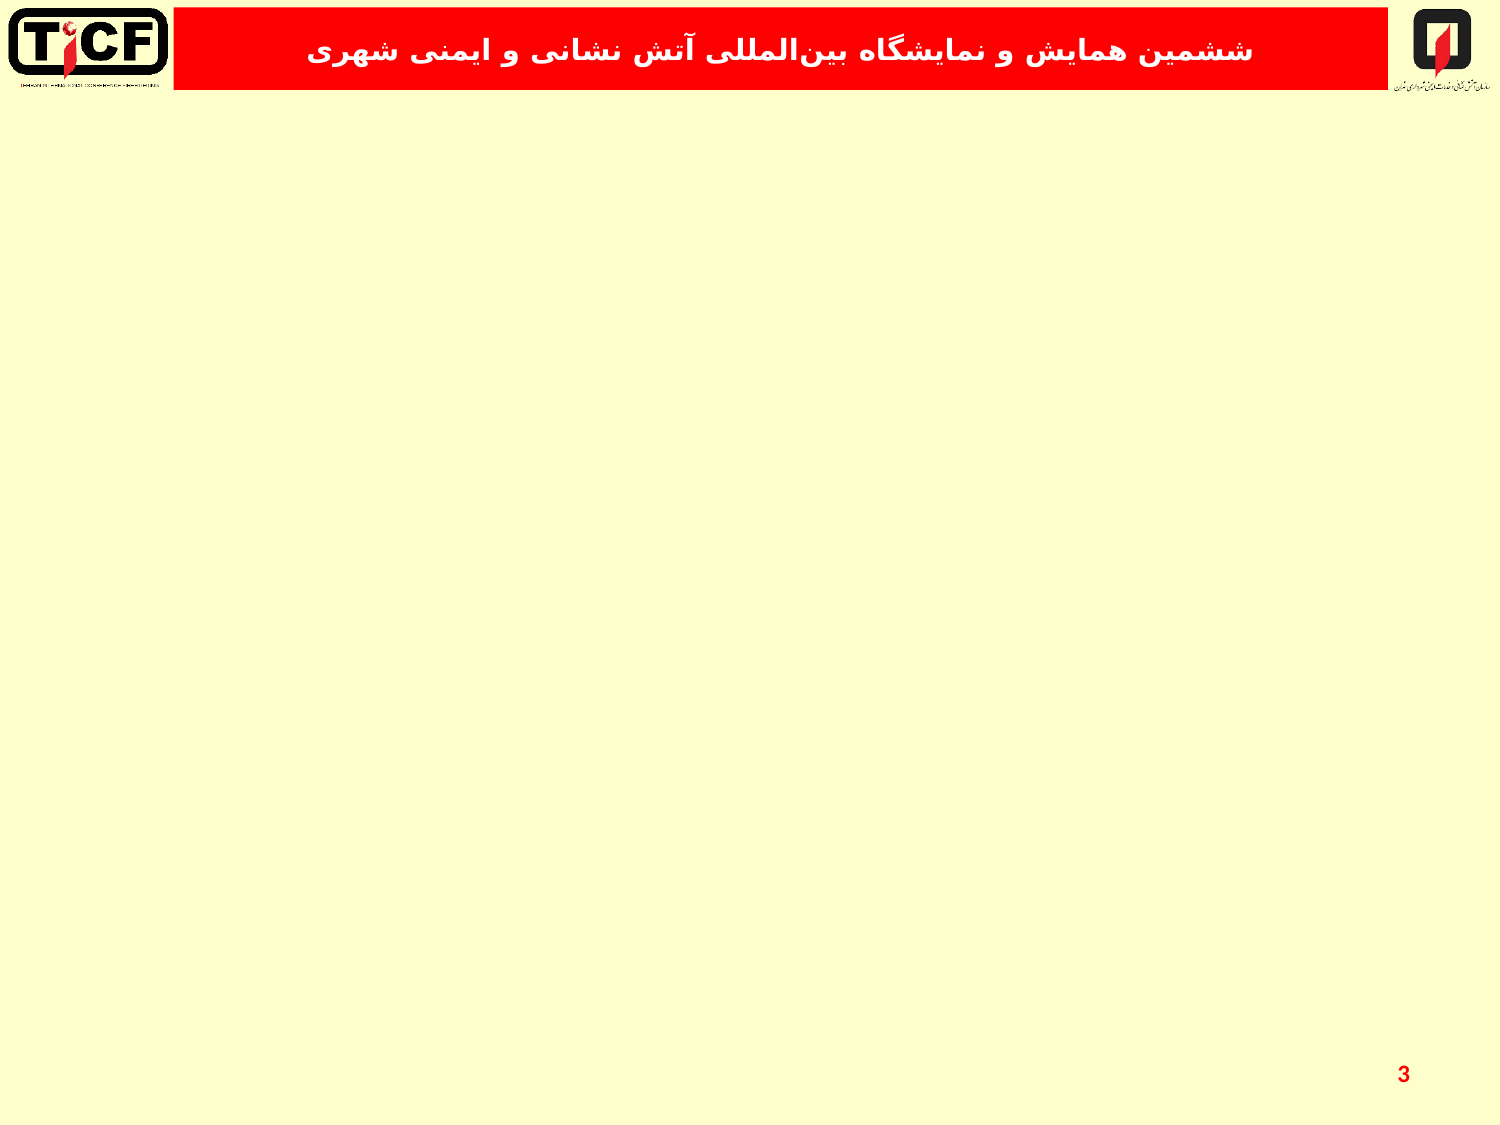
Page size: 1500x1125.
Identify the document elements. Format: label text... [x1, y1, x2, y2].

picture [0, 0, 175, 93]
slide_number 3 [1074, 1042, 1425, 1103]
title ششمین همایش و نمایشگاه بین‌المللی آتش نشانی و ایمنی شهری [180, 7, 1336, 90]
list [1341, 0, 1500, 104]
